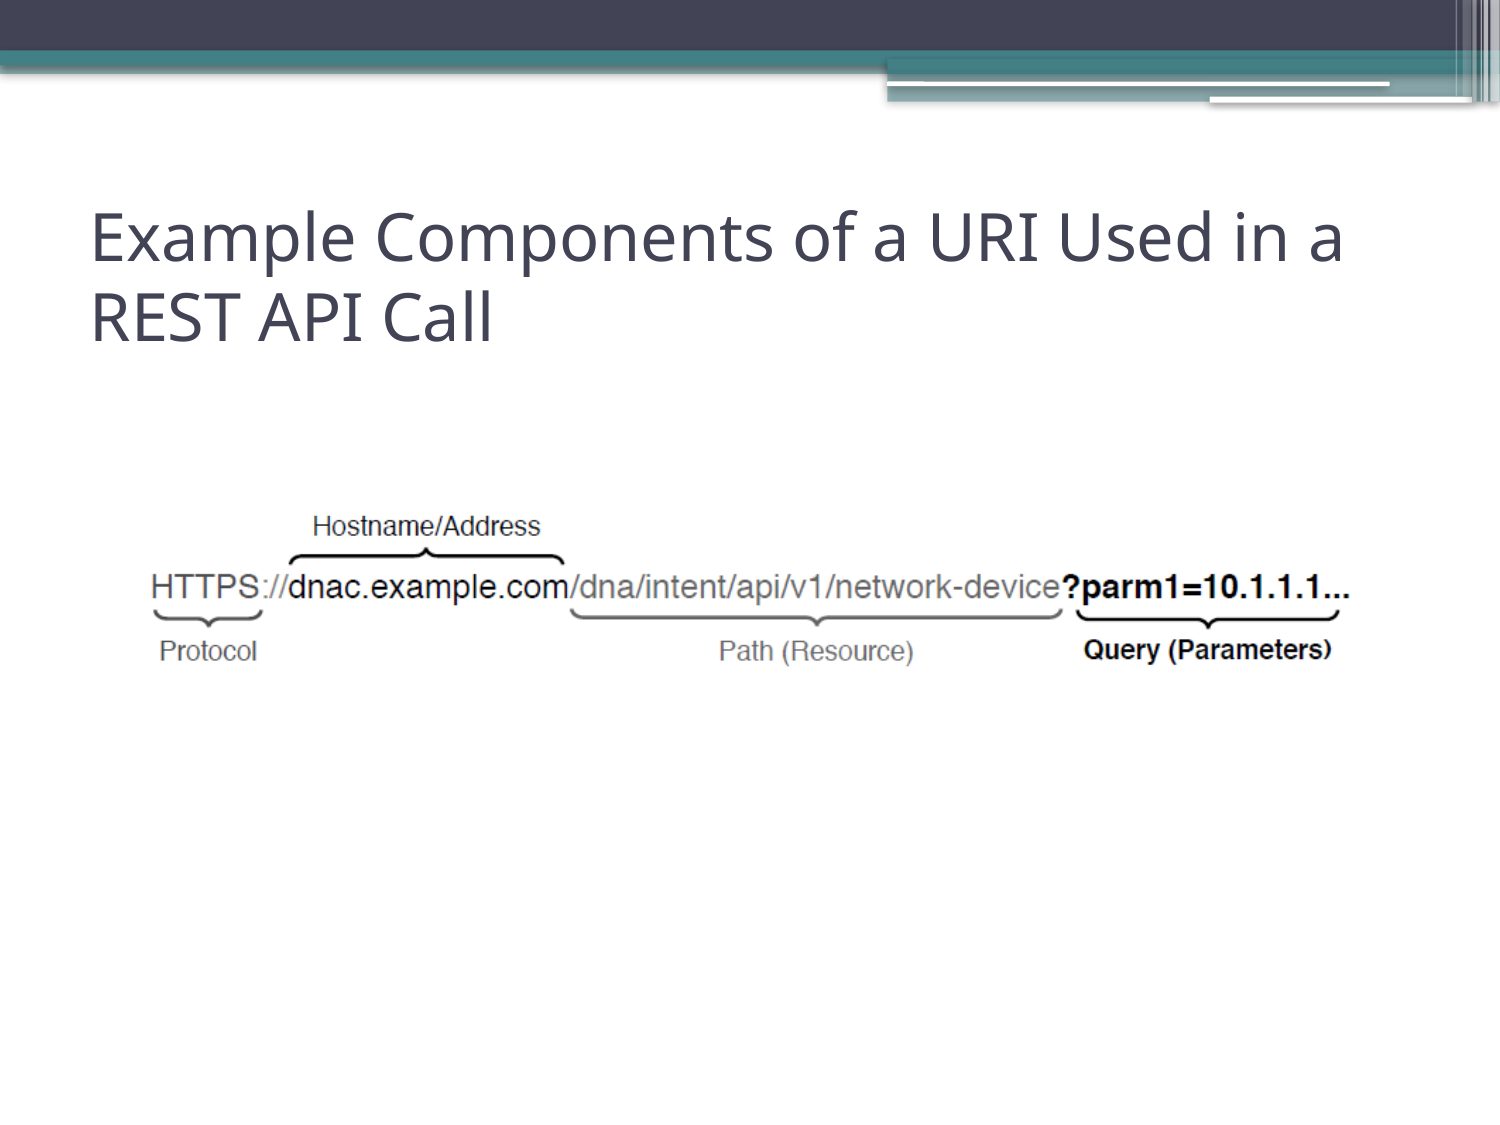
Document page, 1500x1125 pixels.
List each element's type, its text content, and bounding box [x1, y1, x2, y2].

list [137, 499, 1362, 676]
title Example Components of a URI Used in a REST API Call [75, 187, 1425, 363]
